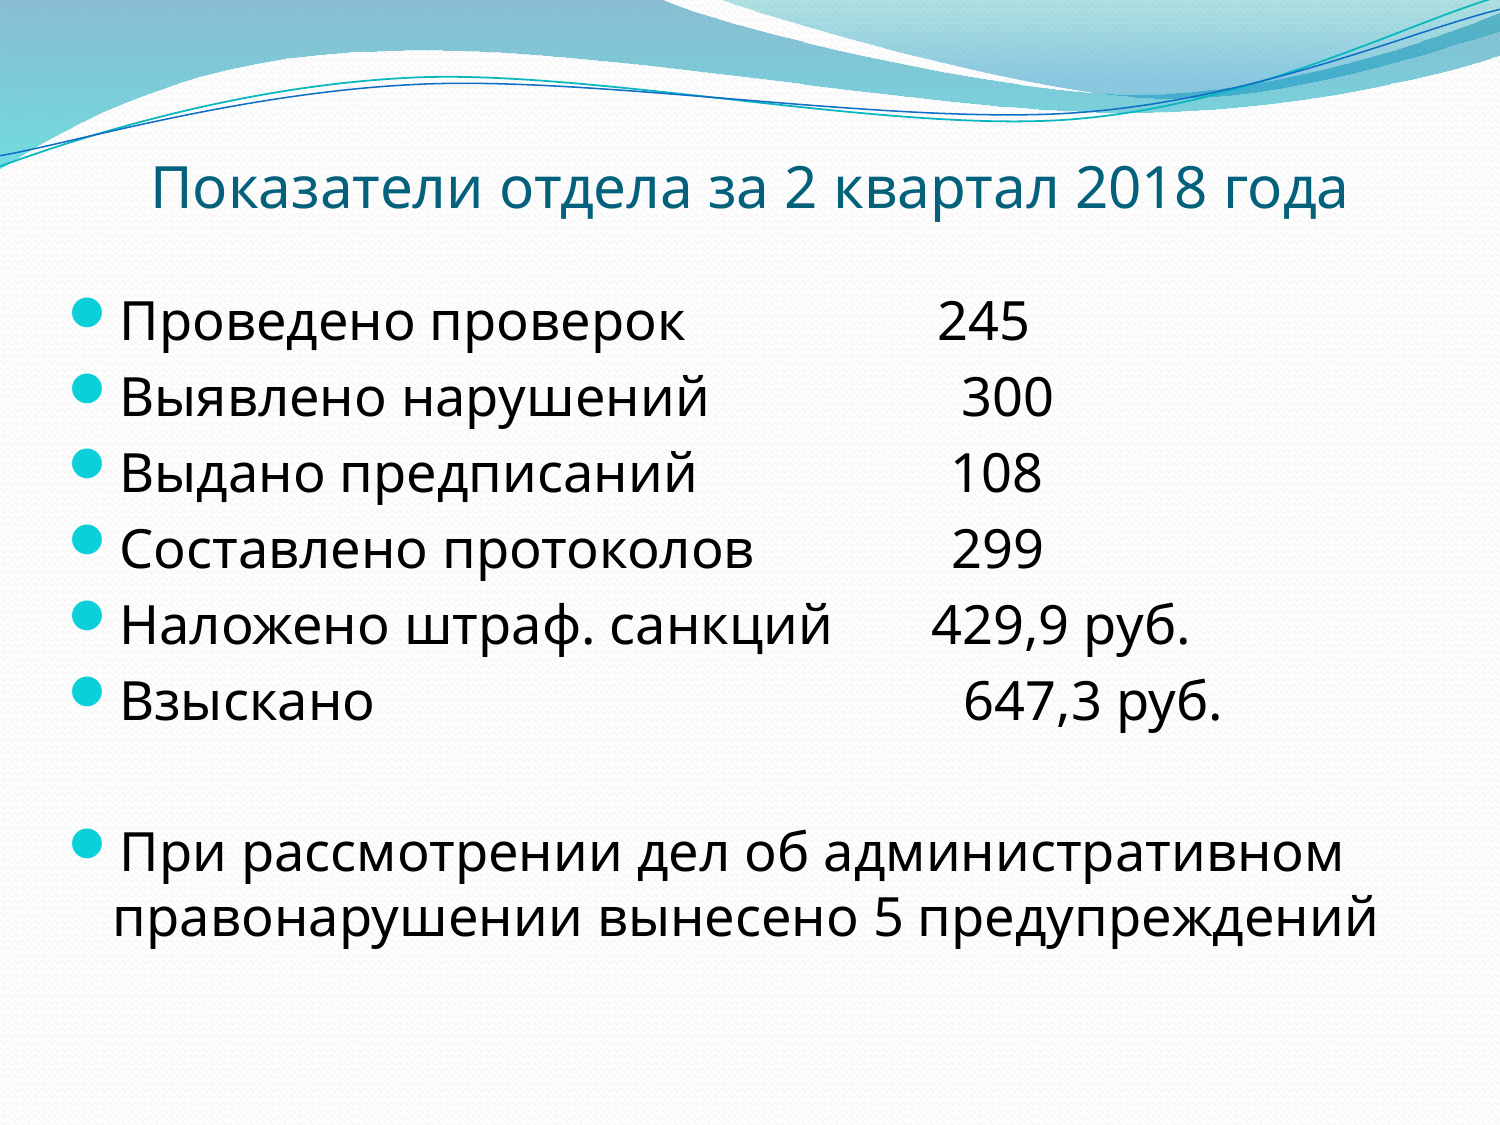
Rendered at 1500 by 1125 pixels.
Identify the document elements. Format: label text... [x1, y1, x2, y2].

title Показатели отдела за 2 квартал 2018 года [75, 115, 1425, 220]
list Проведено проверок 245 Выявлено нарушений 300 Выдано предписаний 108 Составлено протоколов 299 Наложено штраф. санкций 429,9 руб. Взыскано 647,3 руб. При рассмотрении дел об административном правонарушении вынесено 5 предупреждений [53, 278, 1459, 1002]
